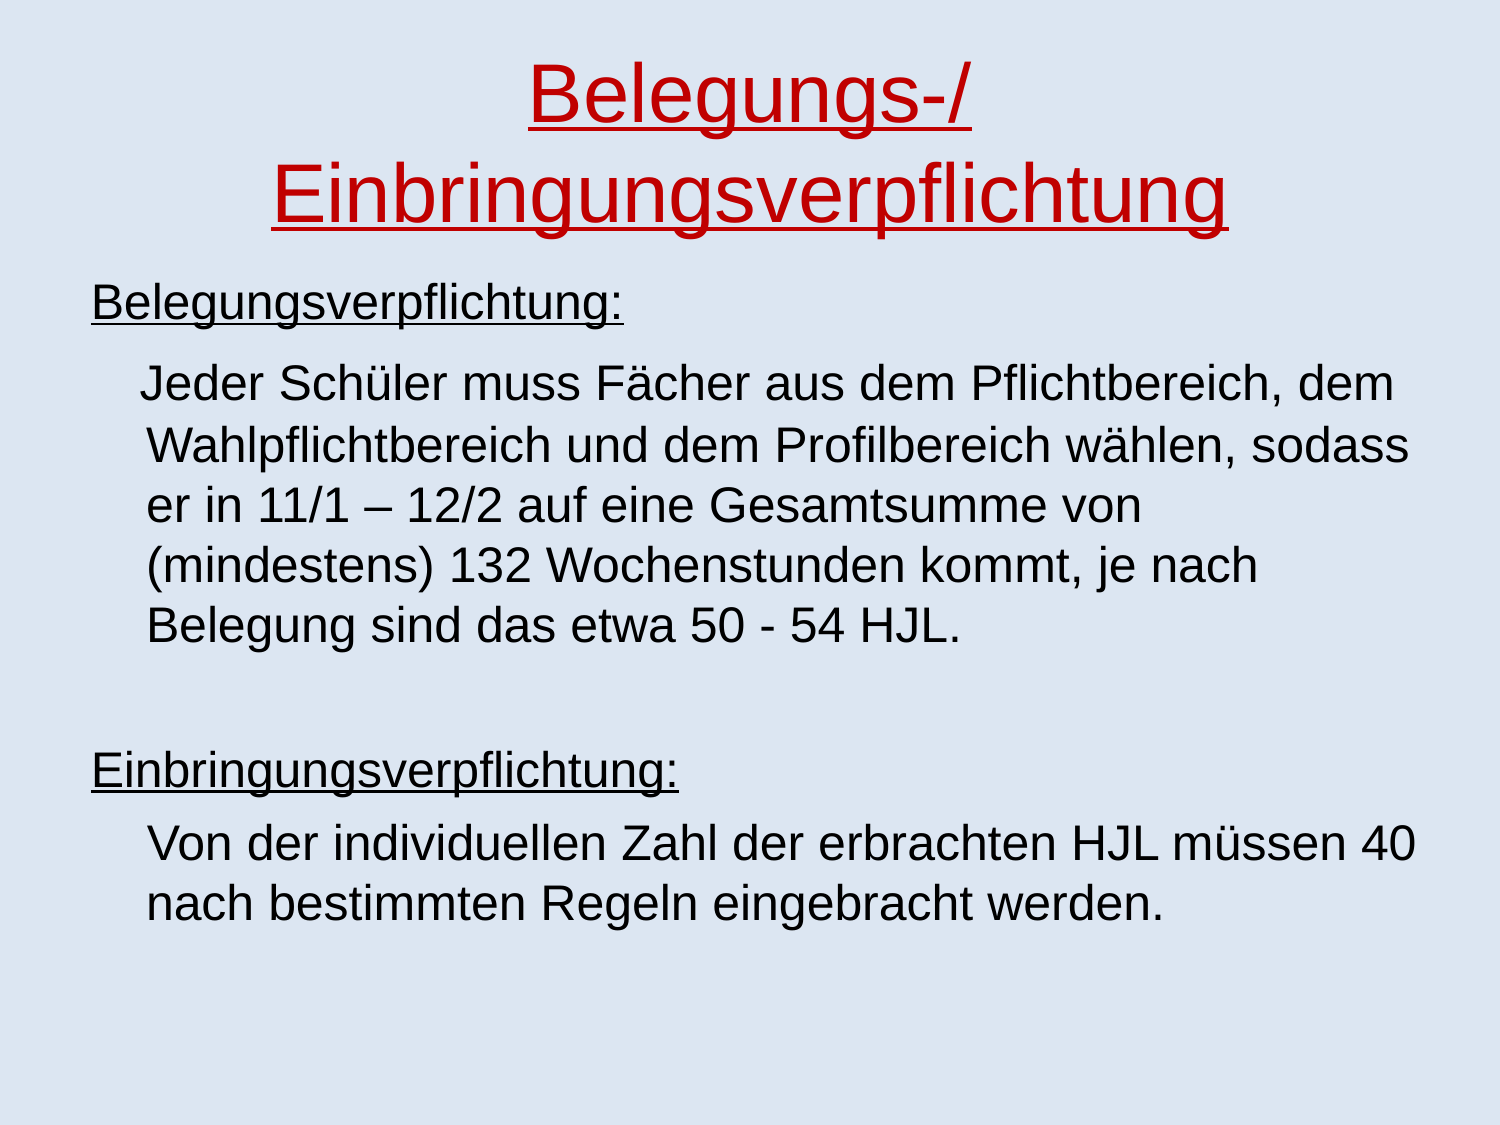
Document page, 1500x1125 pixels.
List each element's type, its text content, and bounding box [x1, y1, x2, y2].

text_box Belegungs-/ Einbringungsverpflichtung [74, 31, 1425, 247]
text_box Belegungsverpflichtung: Jeder Schüler muss Fächer aus dem Pflichtbereich, dem Wahlpflichtbereich und dem Profilbereich wählen, sodass er in 11/1 – 12/2 auf eine Gesamtsumme von (mindestens) 132 Wochenstunden kommt, je nach Belegung sind das etwa 50 - 54 HJL. Einbringungsverpflichtung: Von der individuellen Zahl der erbrachten HJL müssen 40 nach bestimmten Regeln eingebracht werden. [75, 262, 1436, 1005]
